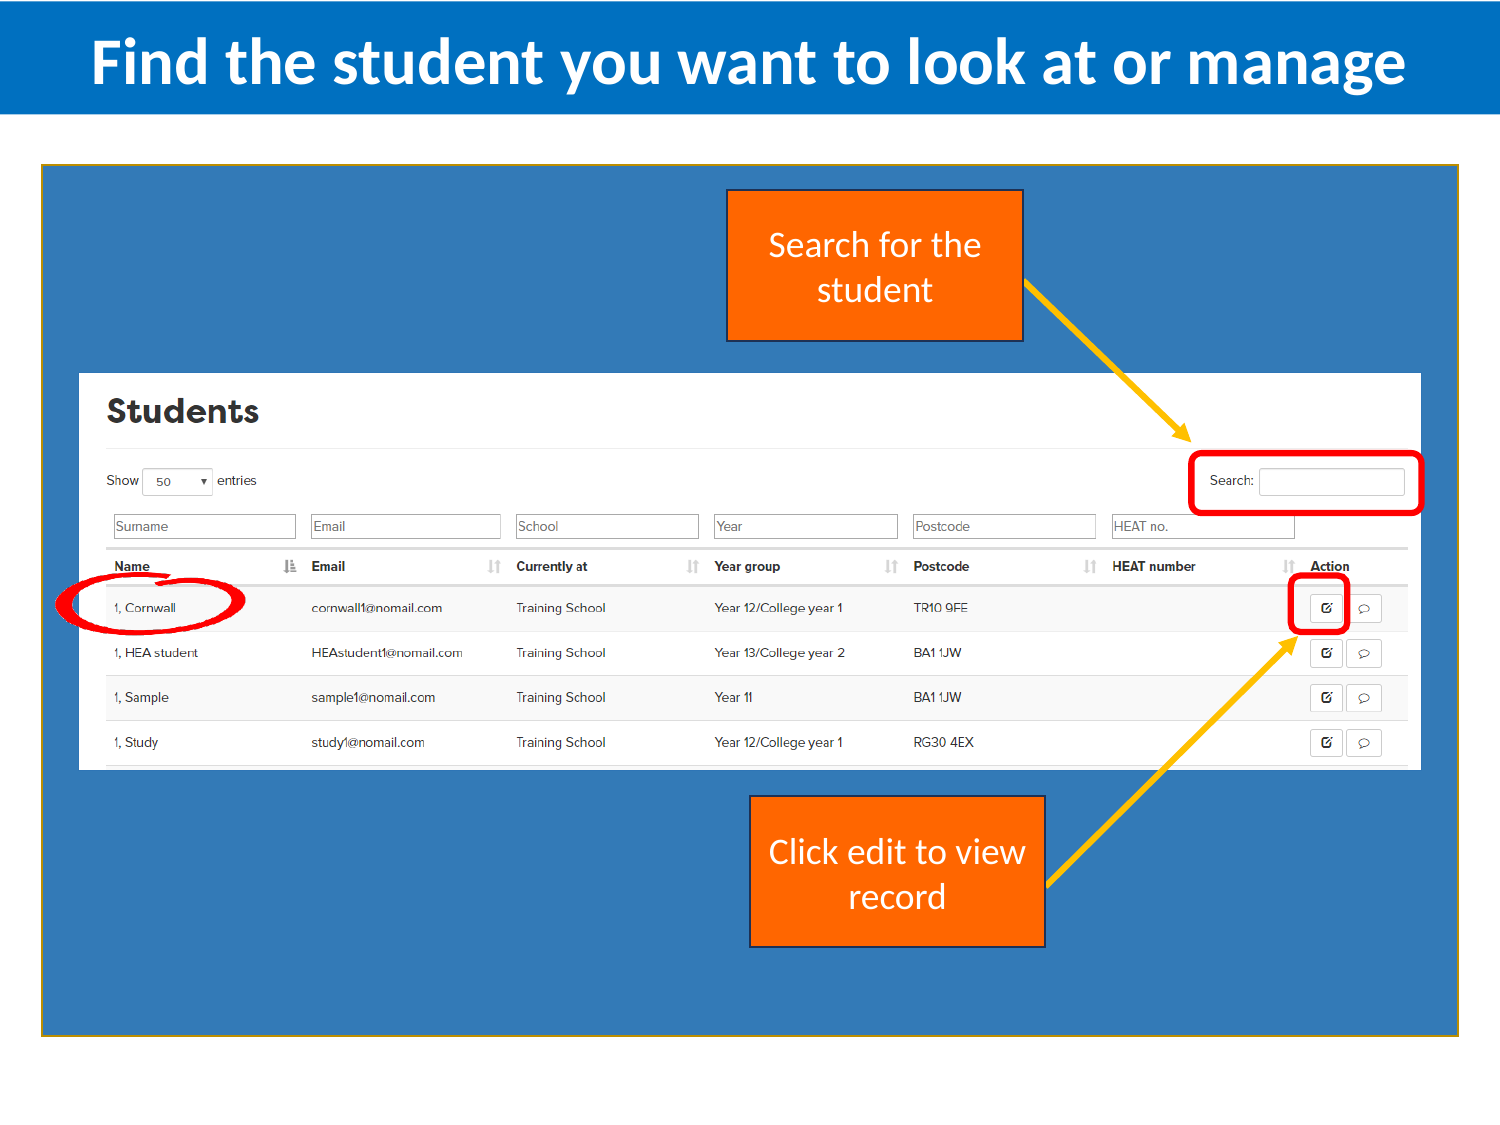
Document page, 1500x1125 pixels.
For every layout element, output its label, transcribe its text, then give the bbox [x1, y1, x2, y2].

text_box Find the student you want to look at or manage [0, 0, 1500, 115]
picture [52, 372, 1422, 771]
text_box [1022, 280, 1192, 443]
text_box [41, 164, 1459, 1037]
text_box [1045, 635, 1299, 887]
text_box Click edit to view record [749, 795, 1046, 948]
text_box Search for the student [726, 189, 1024, 342]
